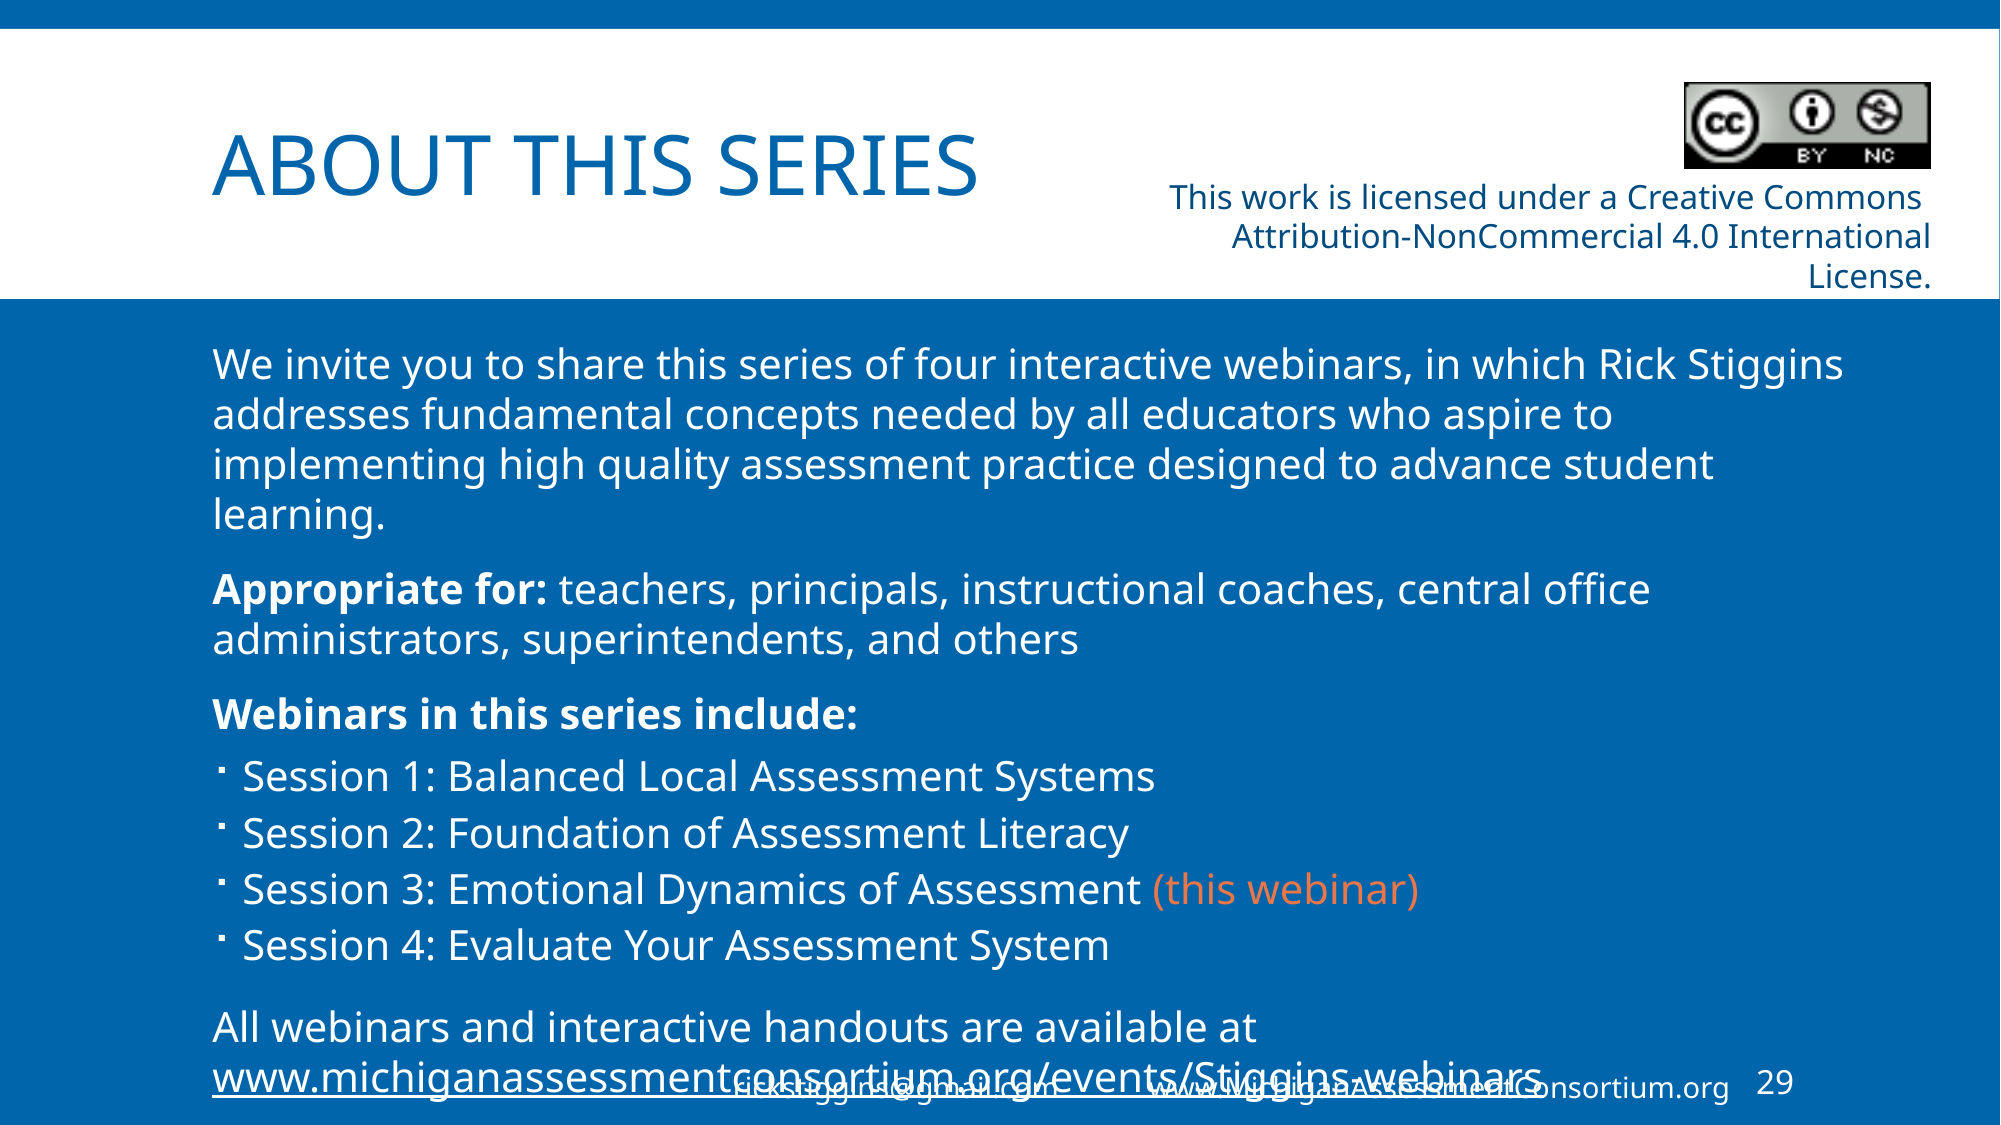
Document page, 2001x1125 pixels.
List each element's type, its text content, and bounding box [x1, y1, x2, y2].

title About this series [197, 46, 1008, 295]
footer rickstiggins@gmail.com www.MichiganAssessmentConsortium.org [689, 1053, 1746, 1125]
slide_number 29 [1748, 1053, 1904, 1114]
list We invite you to share this series of four interactive webinars, in which Rick Stiggins addresses fundamental concepts needed by all educators who aspire to implementing high quality assessment practice designed to advance student learning. Appropriate for: teachers, principals, instructional coaches, central office administrators, superintendents, and others Webinars in this series include: Session 1: Balanced Local Assessment Systems Session 2: Foundation of Assessment Literacy Session 3: Emotional Dynamics of Assessment (this webinar) Session 4: Evaluate Your Assessment System All webinars and interactive handouts are available at www.michiganassessmentconsortium.org/events/Stiggins-webinars [197, 329, 1883, 1054]
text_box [1152, 81, 1948, 265]
